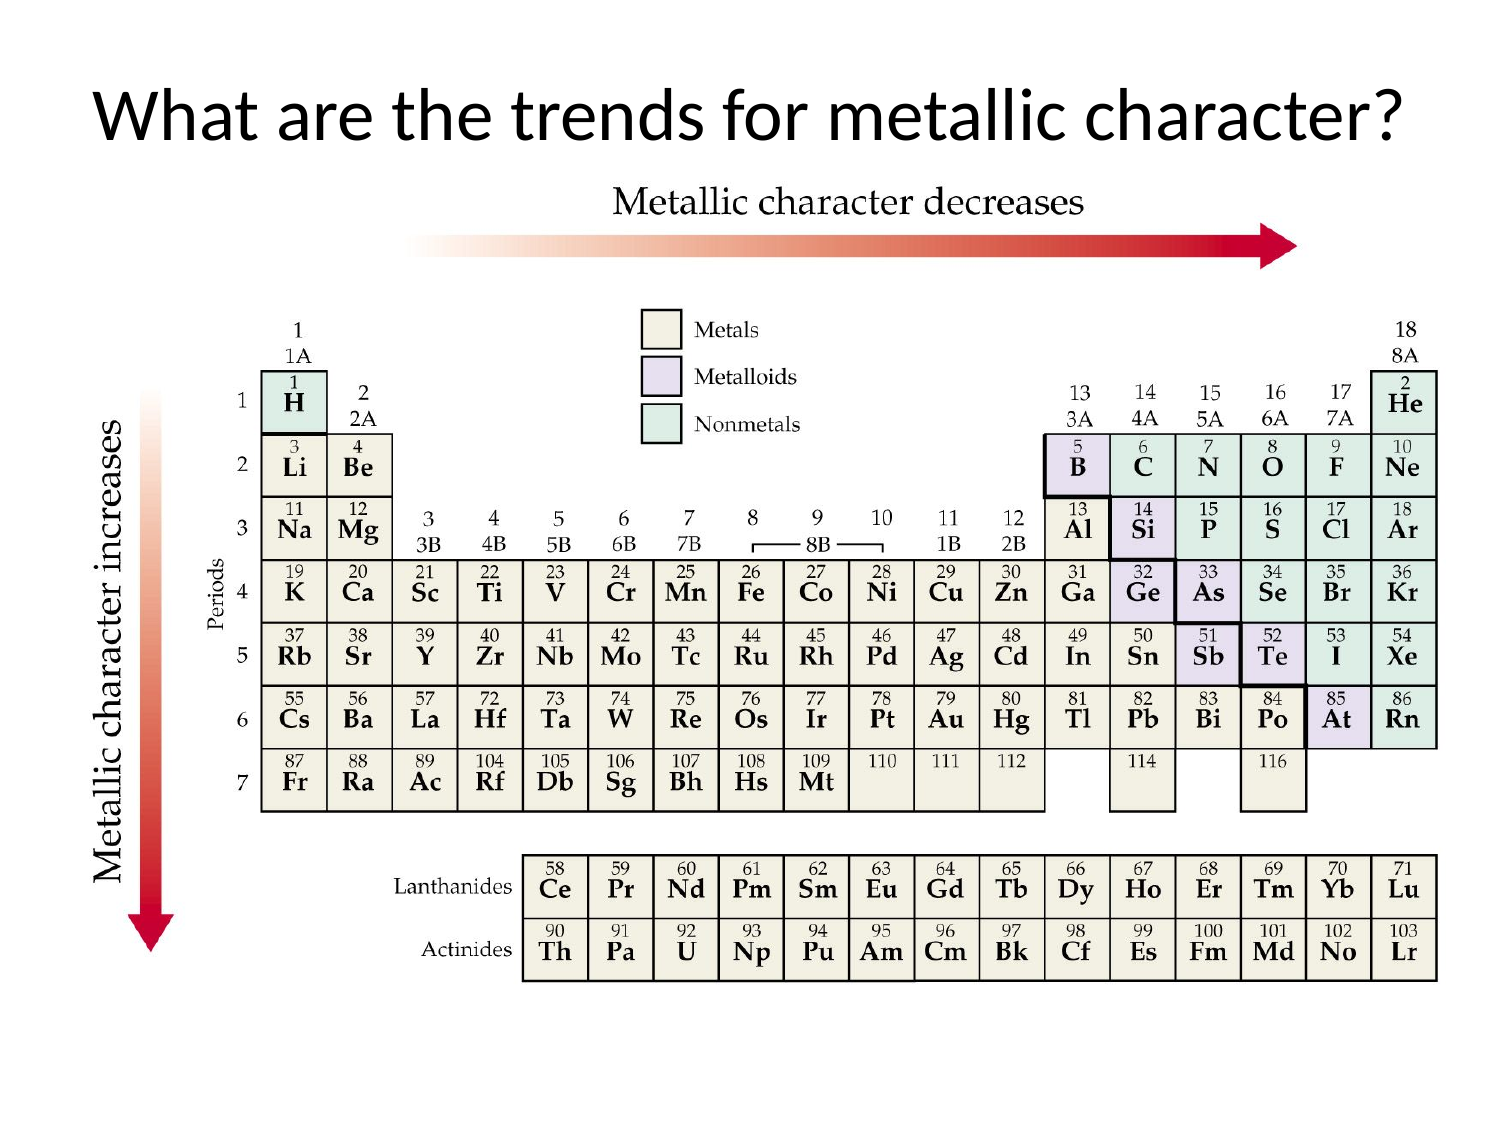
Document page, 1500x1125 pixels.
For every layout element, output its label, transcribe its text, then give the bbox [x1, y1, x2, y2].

title What are the trends for metallic character? [75, 45, 1425, 173]
picture [74, 174, 1447, 991]
